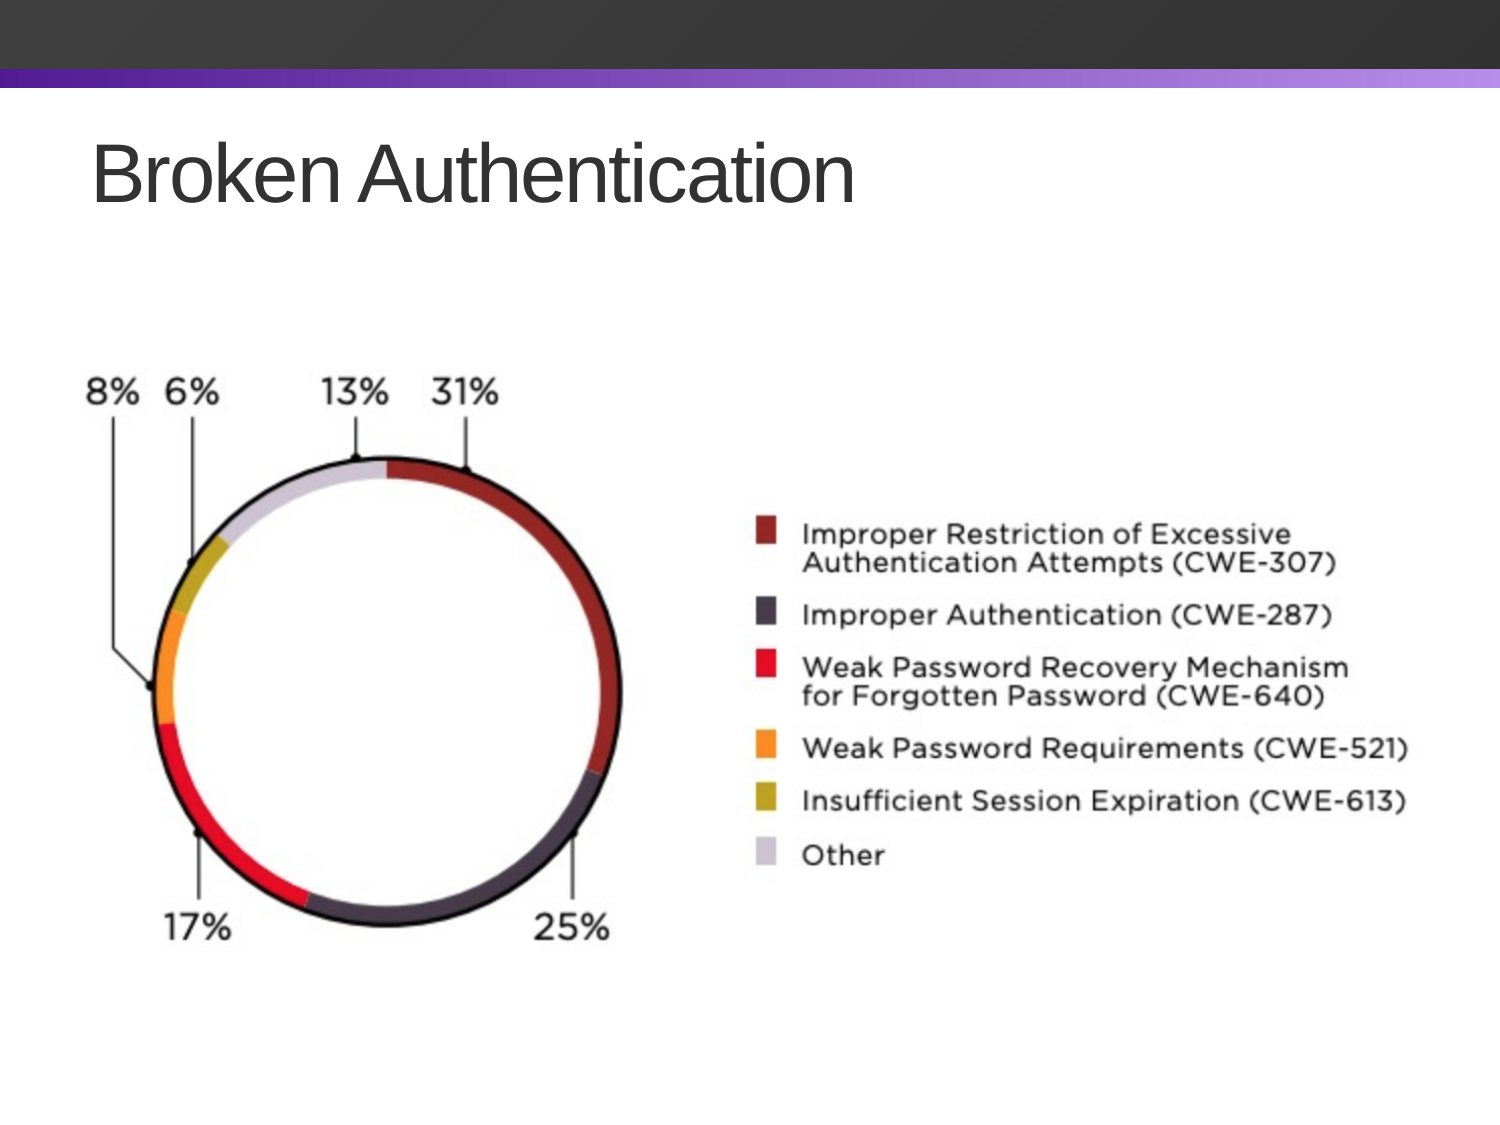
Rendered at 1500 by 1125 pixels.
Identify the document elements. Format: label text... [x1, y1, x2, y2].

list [74, 366, 1426, 959]
title Broken Authentication [75, 87, 1425, 250]
